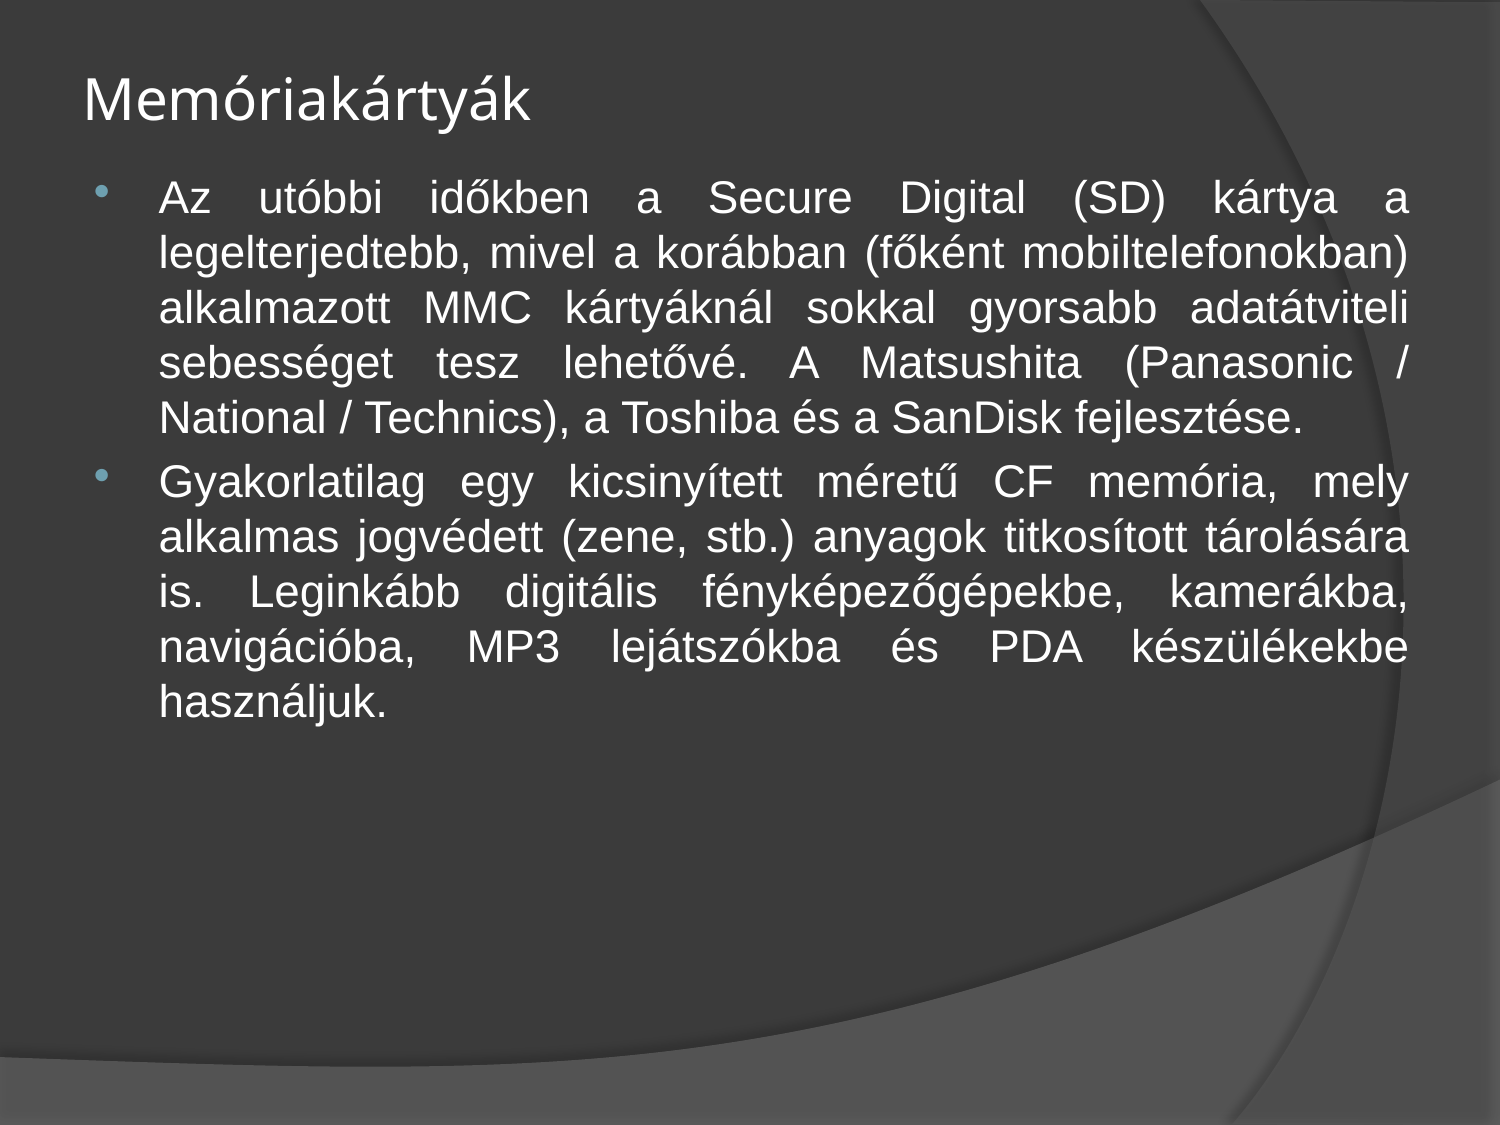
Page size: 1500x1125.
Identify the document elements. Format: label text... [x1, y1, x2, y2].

title Memóriakártyák [75, 45, 597, 149]
list Az utóbbi időkben a Secure Digital (SD) kártya a legelterjedtebb, mivel a korábban (főként mobiltelefonokban) alkalmazott MMC kártyáknál sokkal gyorsabb adatátviteli sebességet tesz lehetővé. A Matsushita (Panasonic / National / Technics), a Toshiba és a SanDisk fejlesztése. Gyakorlatilag egy kicsinyített méretű CF memória, mely alkalmas jogvédett (zene, stb.) anyagok titkosított tárolására is. Leginkább digitális fényképezőgépekbe, kamerákba, navigációba, MP3 lejátszókba és PDA készülékekbe használjuk. [75, 160, 1425, 1125]
